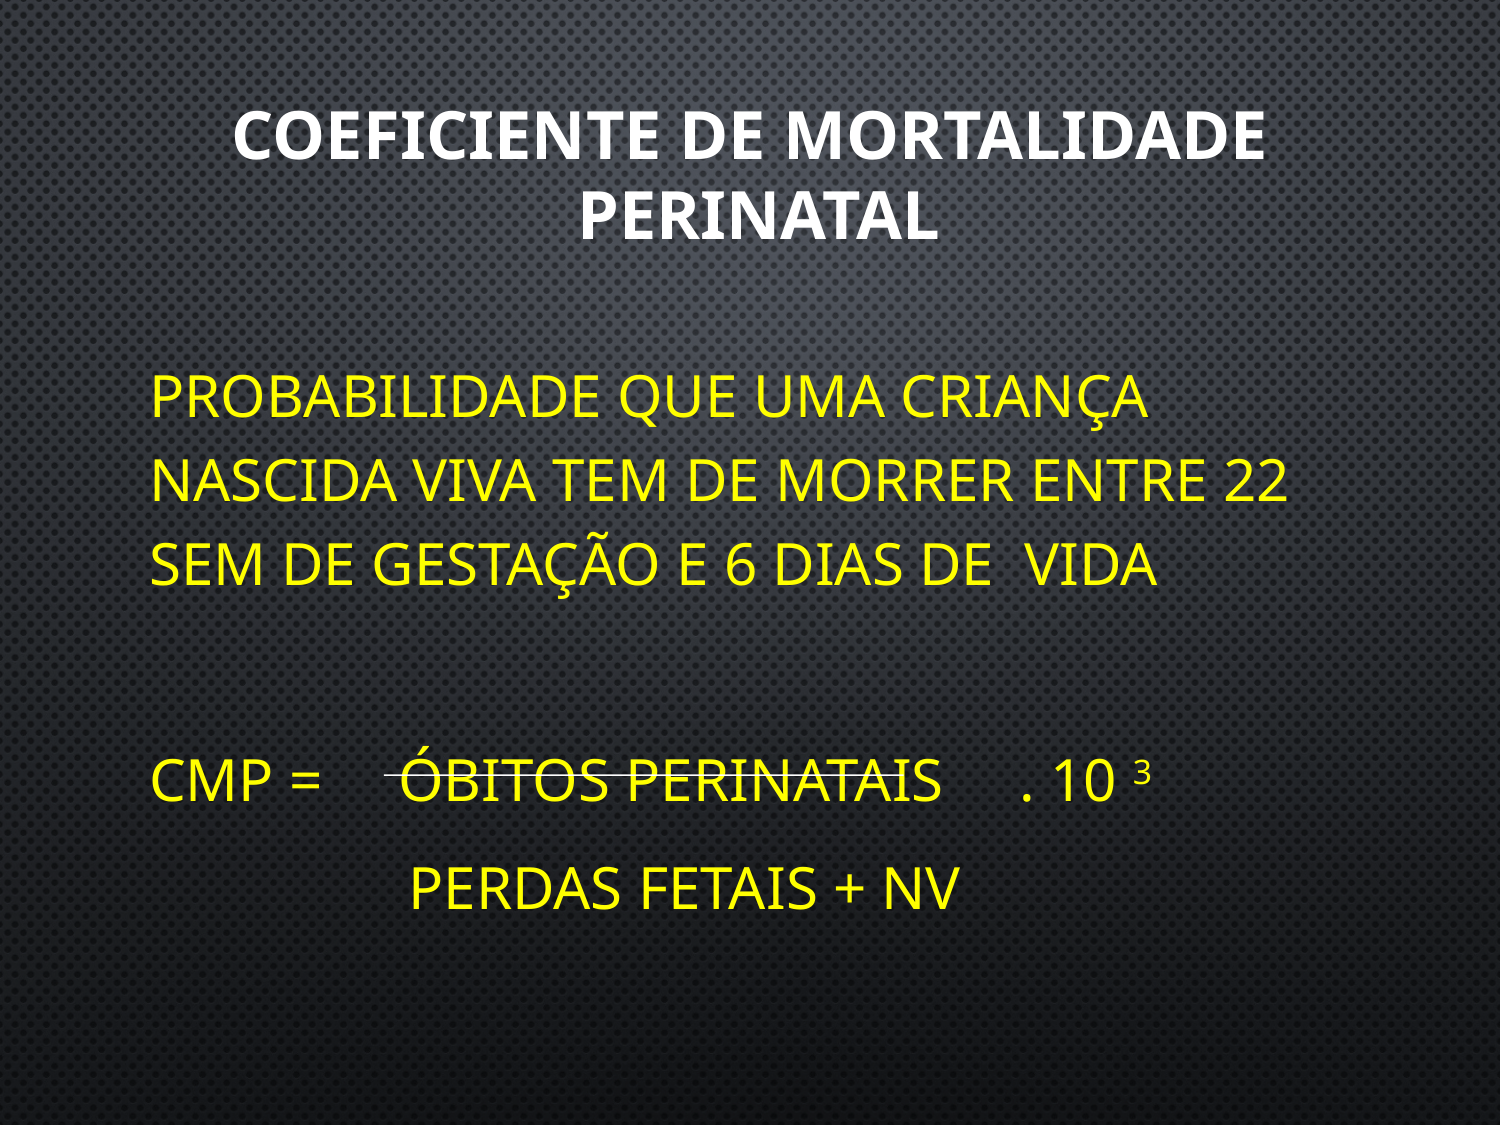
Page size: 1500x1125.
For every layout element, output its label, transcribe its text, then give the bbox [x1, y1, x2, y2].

list Probabilidade que uma criança nascida viva tem de morrer entre 22 sem de gestação e 6 dias de vida CMP = óbitos perinatais . 10 3 Perdas fetais + NV [134, 338, 1367, 1001]
title Coeficiente de Mortalidade Perinatal [134, 64, 1367, 281]
